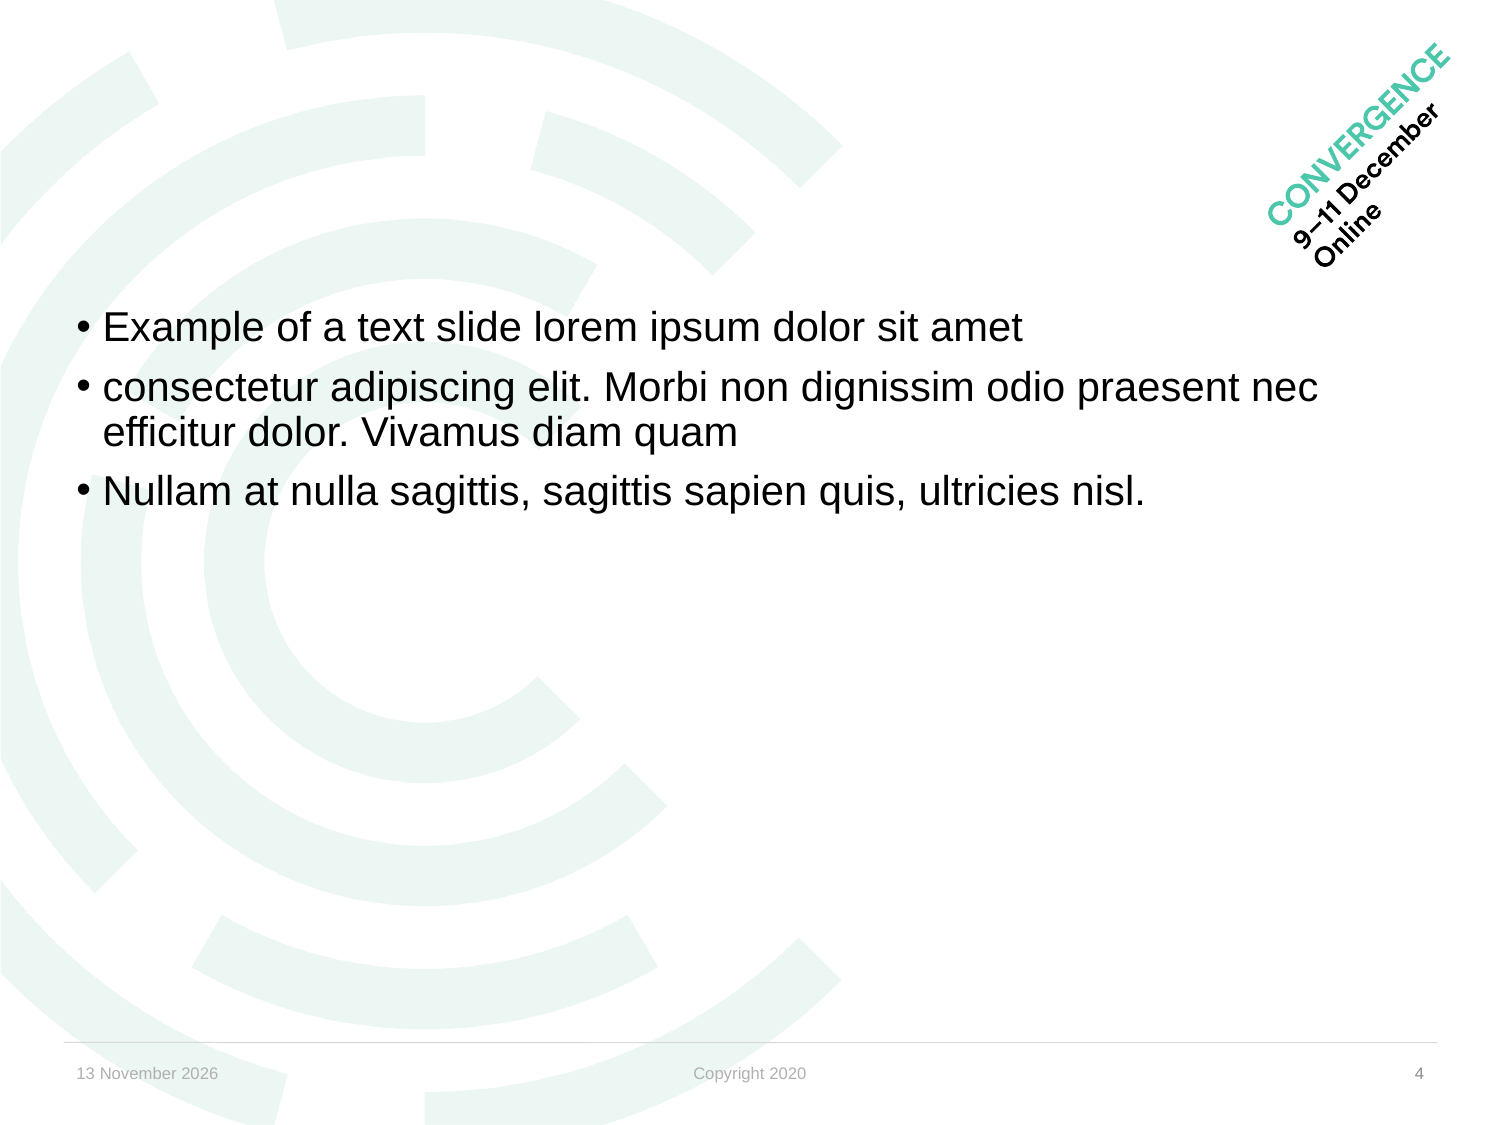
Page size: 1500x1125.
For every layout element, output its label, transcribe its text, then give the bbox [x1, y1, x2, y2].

footer Copyright 2020 [496, 1042, 1004, 1103]
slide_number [63, 1042, 402, 1103]
slide_number 4 [1099, 1042, 1437, 1103]
list Example of a text slide lorem ipsum dolor sit amet consectetur adipiscing elit. Morbi non dignissim odio praesent nec efficitur dolor. Vivamus diam quam Nullam at nulla sagittis, sagittis sapien quis, ultricies nisl. [63, 299, 1437, 1014]
picture [0, 0, 1500, 1125]
